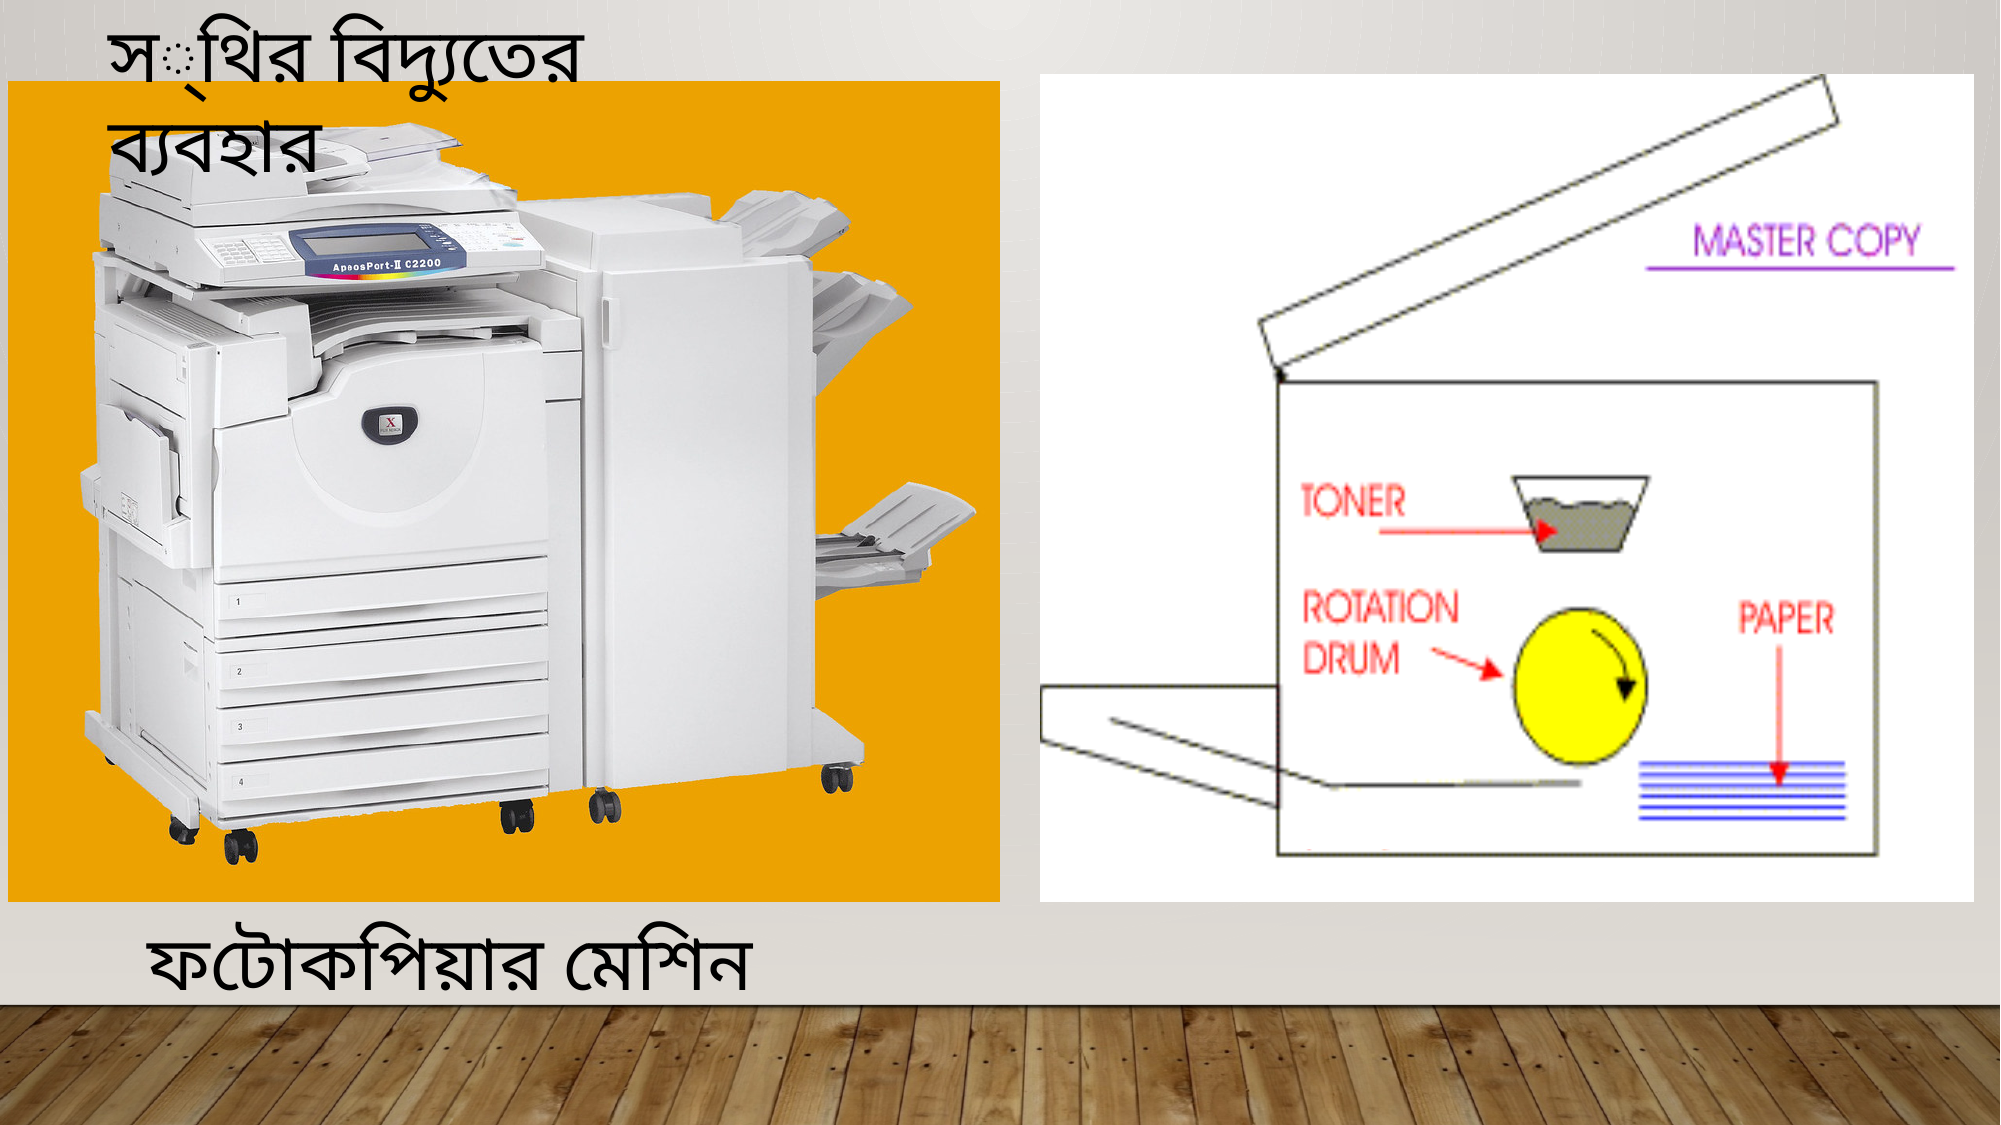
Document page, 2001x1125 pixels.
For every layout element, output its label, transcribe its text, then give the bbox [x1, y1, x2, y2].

text_box স্থির বিদ্যুতের ব্যবহার [93, 0, 703, 81]
text_box ফটোকপিয়ার মেশিন [93, 907, 806, 1013]
picture [8, 81, 1001, 902]
picture [0, 1005, 2000, 1125]
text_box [1040, 74, 1974, 902]
